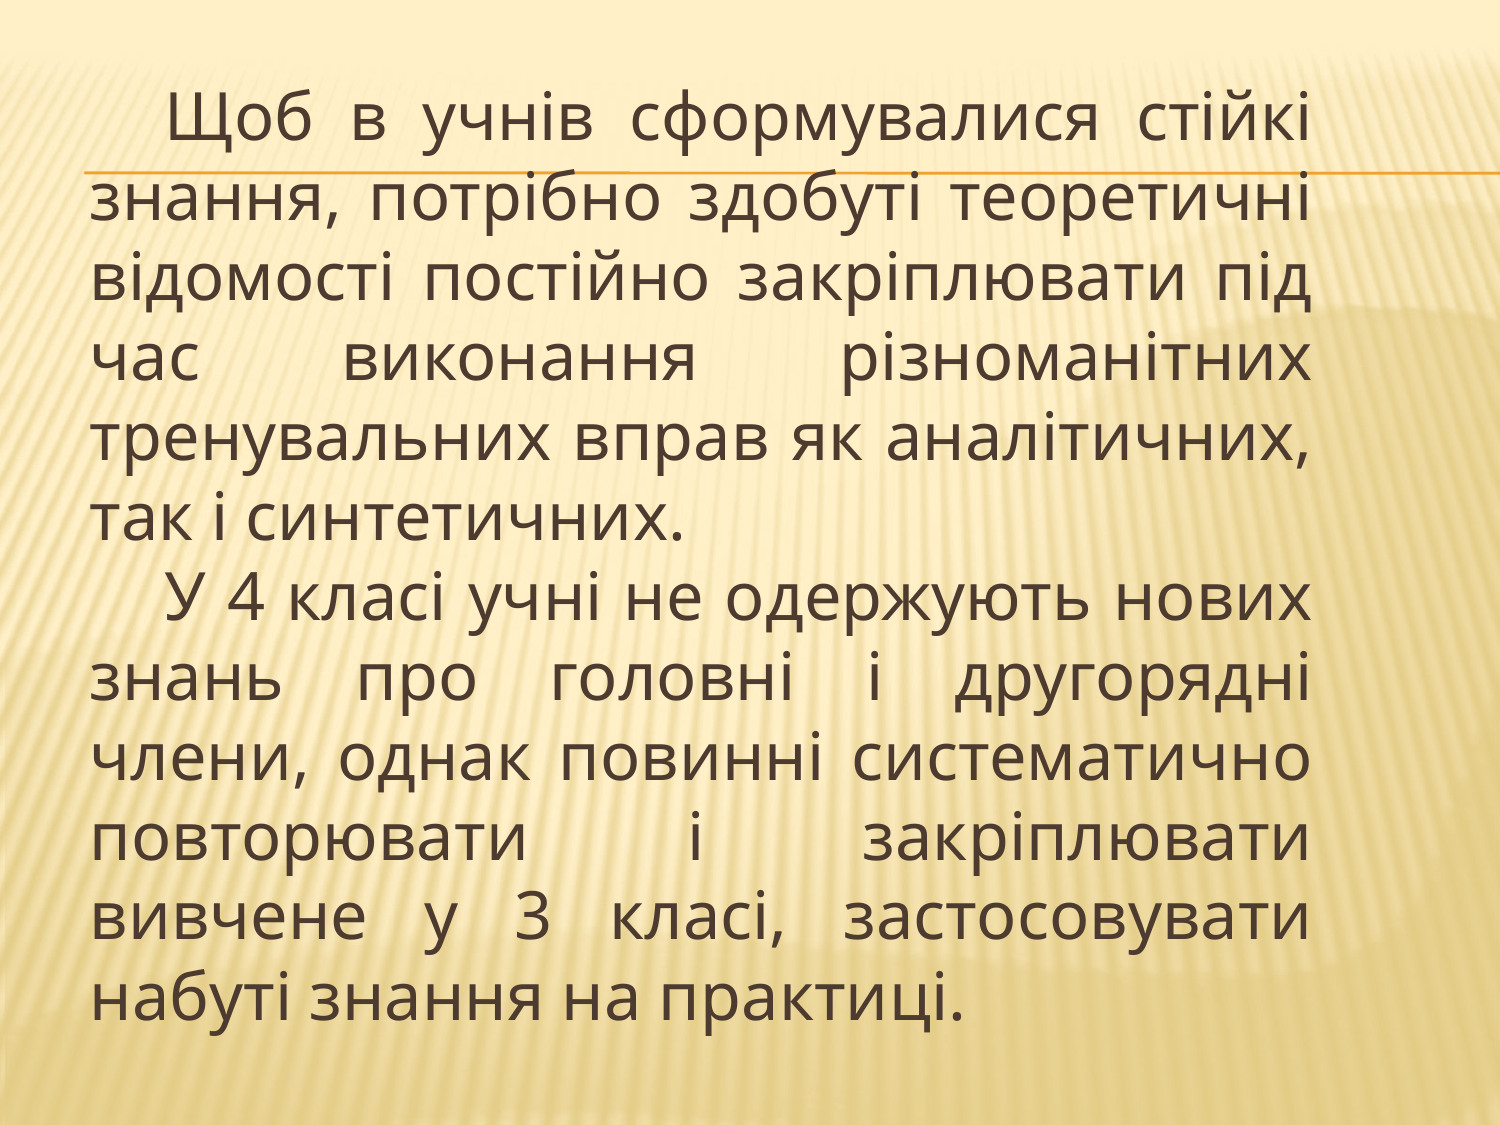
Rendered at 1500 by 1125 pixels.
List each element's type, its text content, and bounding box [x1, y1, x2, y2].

list Щоб в учнів сформувалися стійкі знання, потрібно здобуті теоретичні відомості постійно закріплювати під час виконання різноманітних тренувальних вправ як аналітичних, так і синтетичних. У 4 класі учні не одержують нових знань про головні і другорядні члени, однак повинні систематично повторювати і закріплювати вивчене у 3 класі, застосовувати набуті знання на практиці. [75, 66, 1329, 1059]
